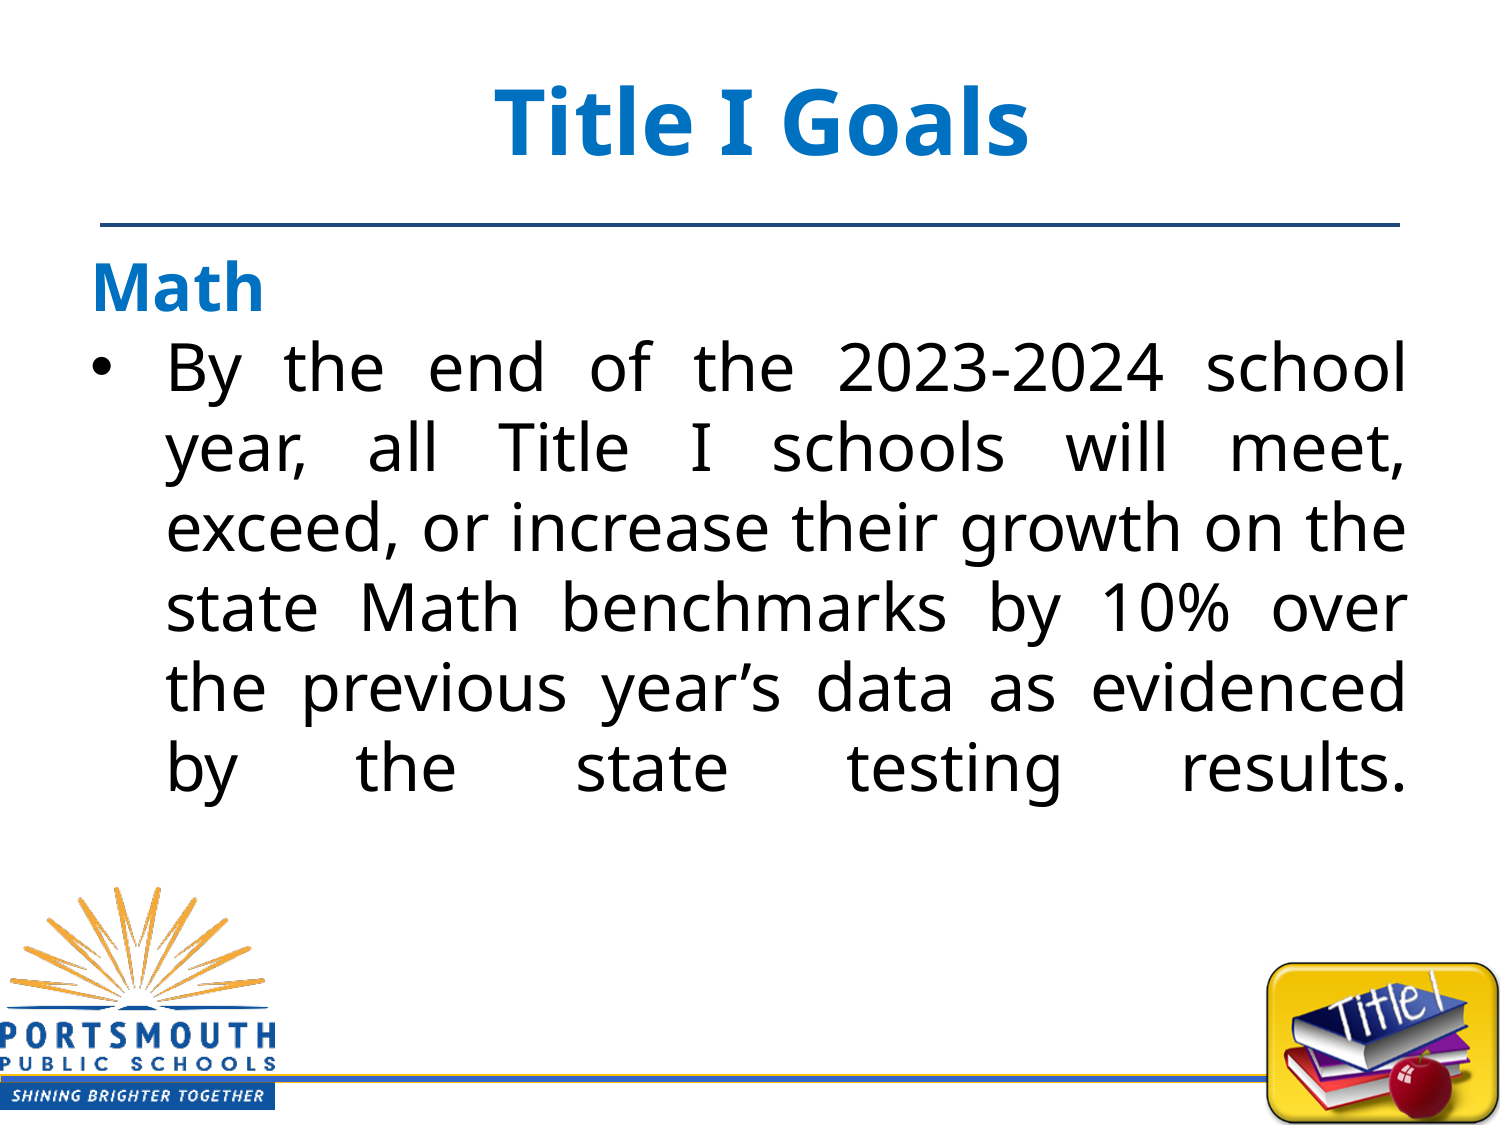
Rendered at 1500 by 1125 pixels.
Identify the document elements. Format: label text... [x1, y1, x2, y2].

list Math By the end of the 2023-2024 school year, all Title I schools will meet, exceed, or increase their growth on the state Math benchmarks by 10% over the previous year’s data as evidenced by the state testing results. [75, 237, 1425, 1005]
picture [0, 887, 276, 1111]
title Title I Goals [87, 24, 1438, 213]
picture [1264, 961, 1500, 1125]
